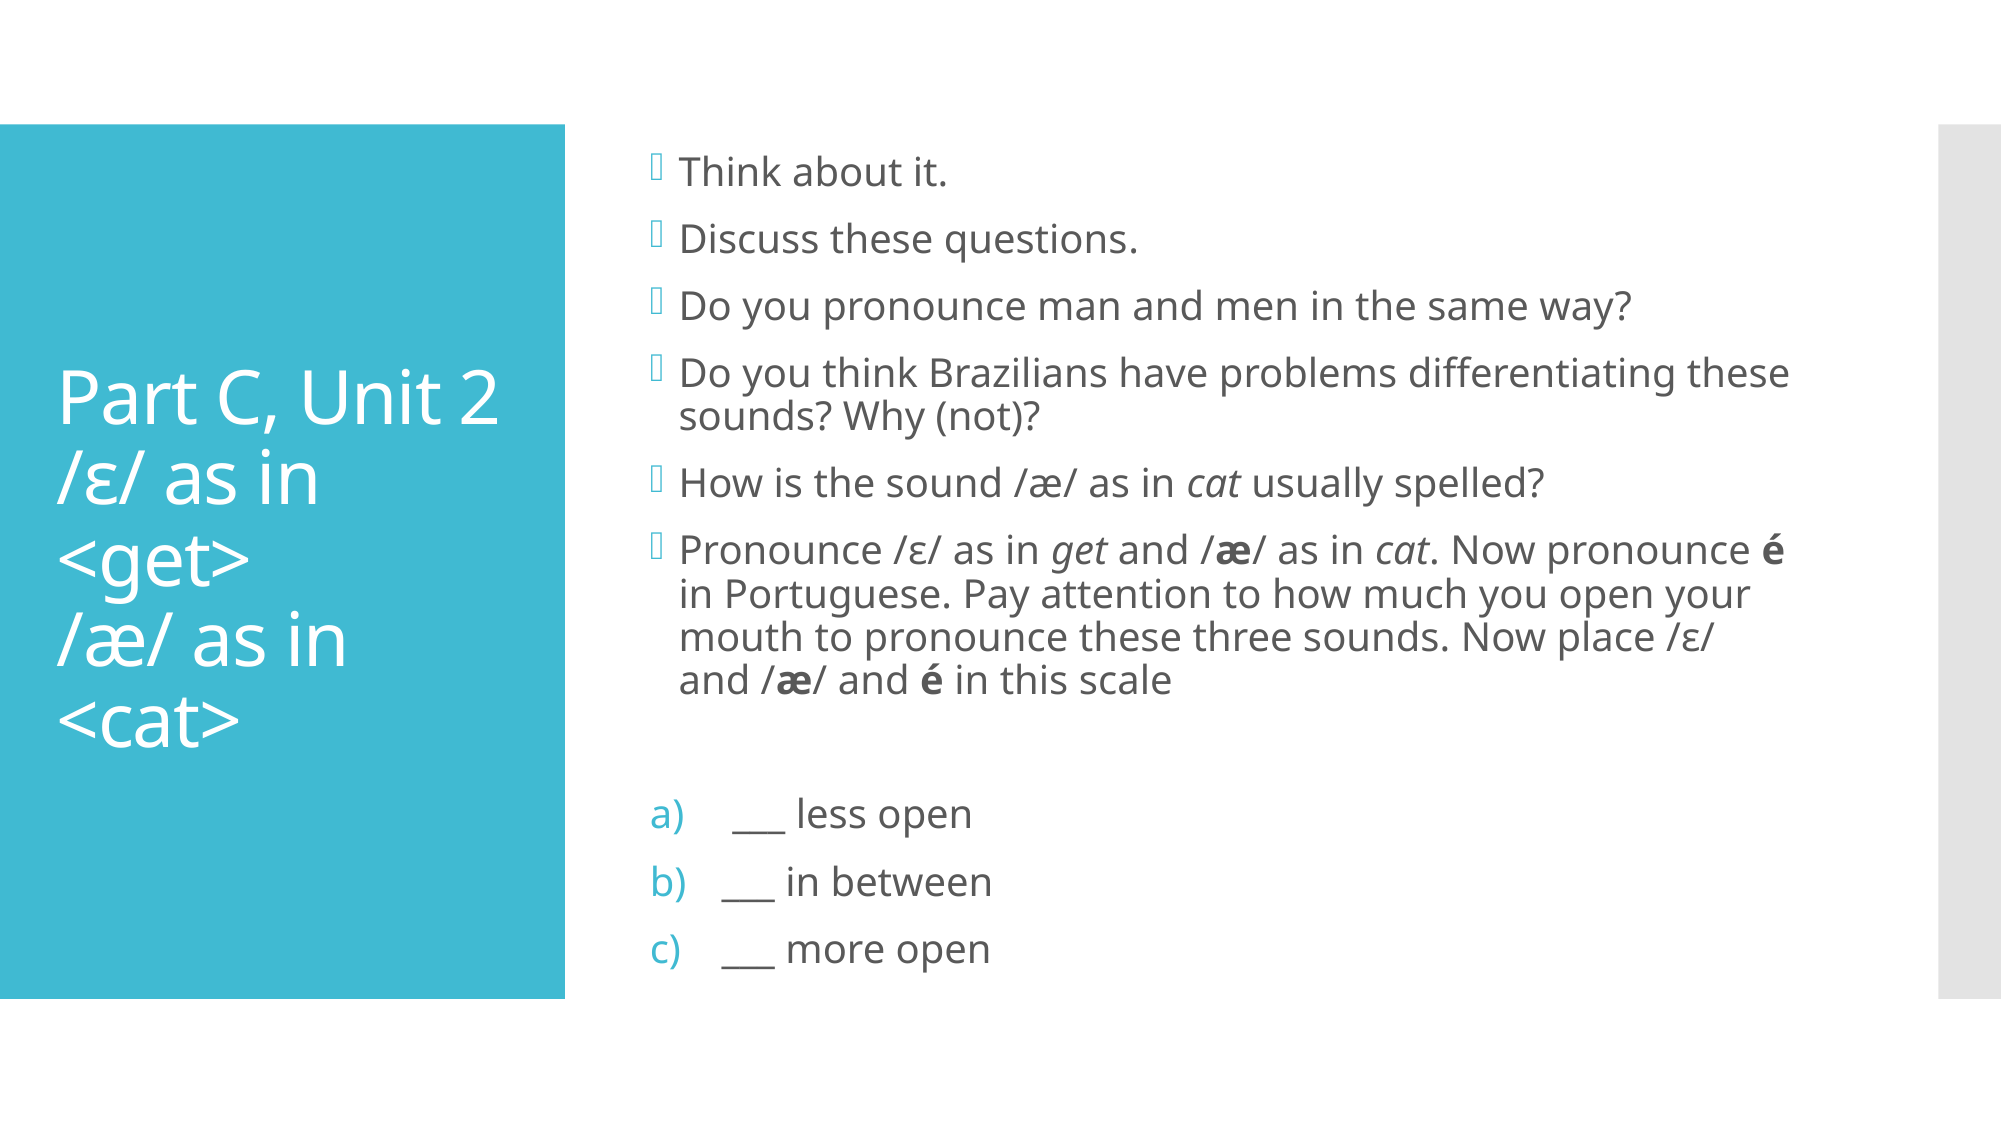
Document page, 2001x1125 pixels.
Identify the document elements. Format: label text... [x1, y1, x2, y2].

title Part C, Unit 2 /ɛ/ as in <get> /æ/ as in <cat> [41, 184, 525, 940]
list Think about it. Discuss these questions. Do you pronounce man and men in the same way? Do you think Brazilians have problems differentiating these sounds? Why (not)? How is the sound /æ/ as in cat usually spelled? Pronounce /ɛ/ as in get and /æ/ as in cat. Now pronounce é in Portuguese. Pay attention to how much you open your mouth to pronounce these three sounds. Now place /ɛ/ and /æ/ and é in this scale ___ less open ___ in between ___ more open [634, 141, 1835, 982]
